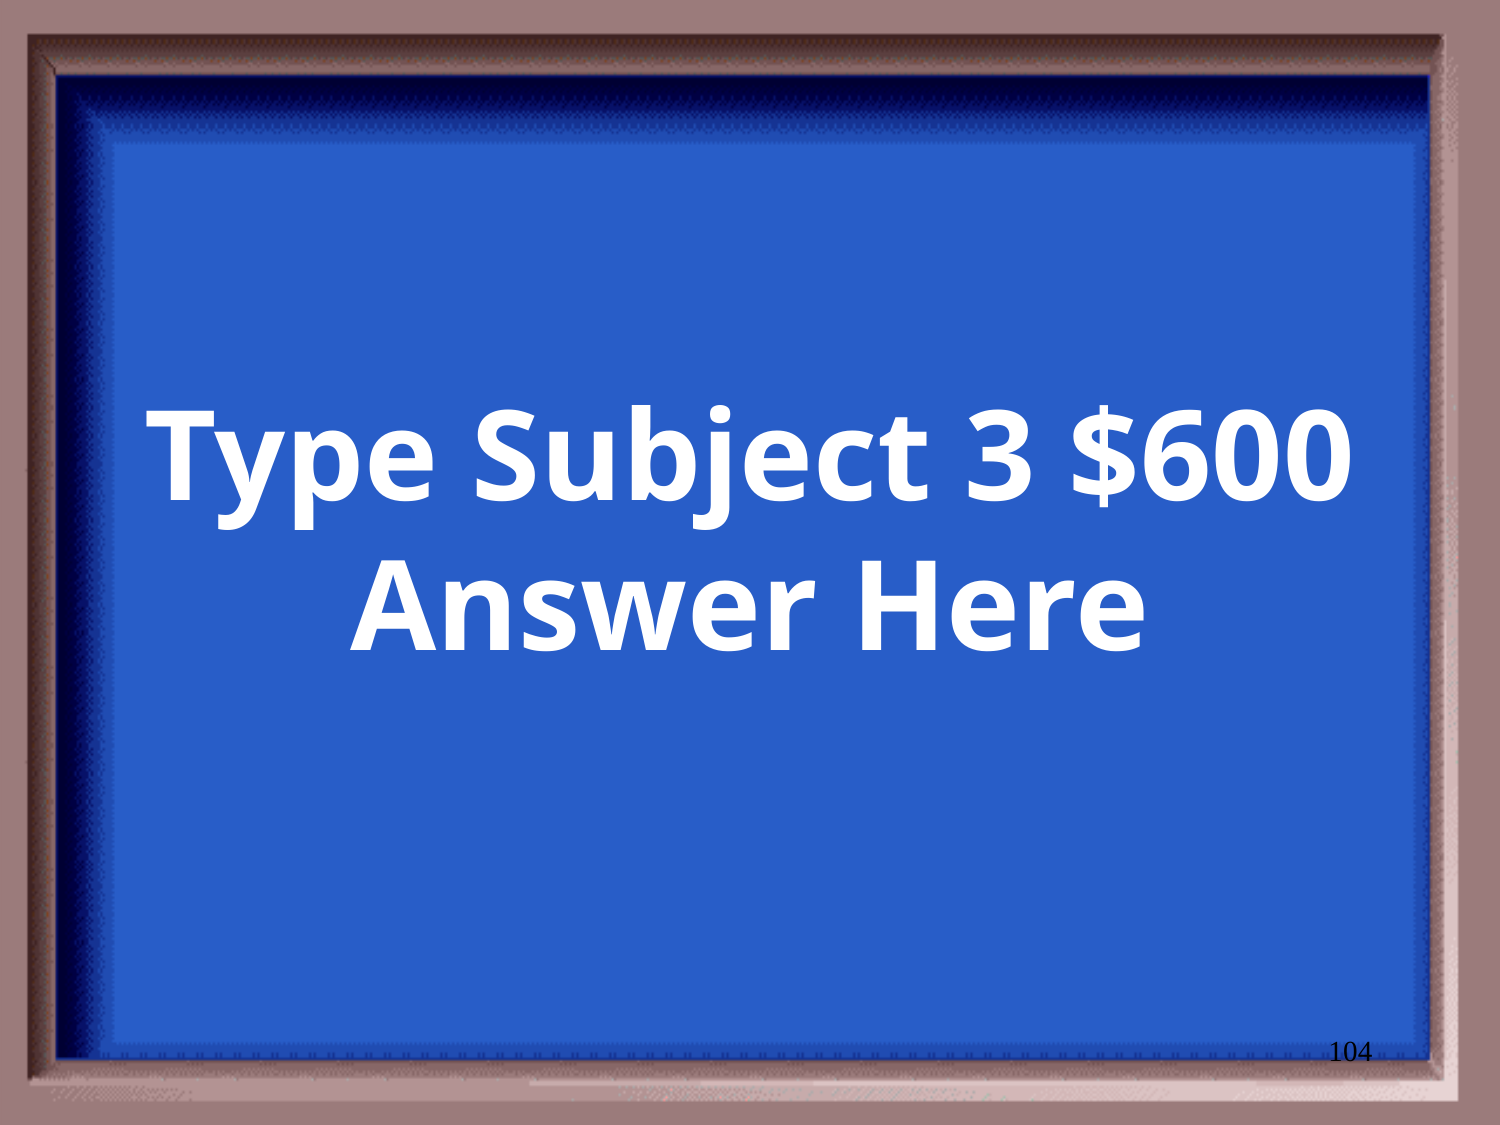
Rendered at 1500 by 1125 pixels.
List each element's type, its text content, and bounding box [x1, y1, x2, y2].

title Type Subject 3 $600 Answer Here [112, 262, 1388, 788]
picture [0, 0, 1500, 1125]
slide_number 104 [1074, 1024, 1388, 1101]
